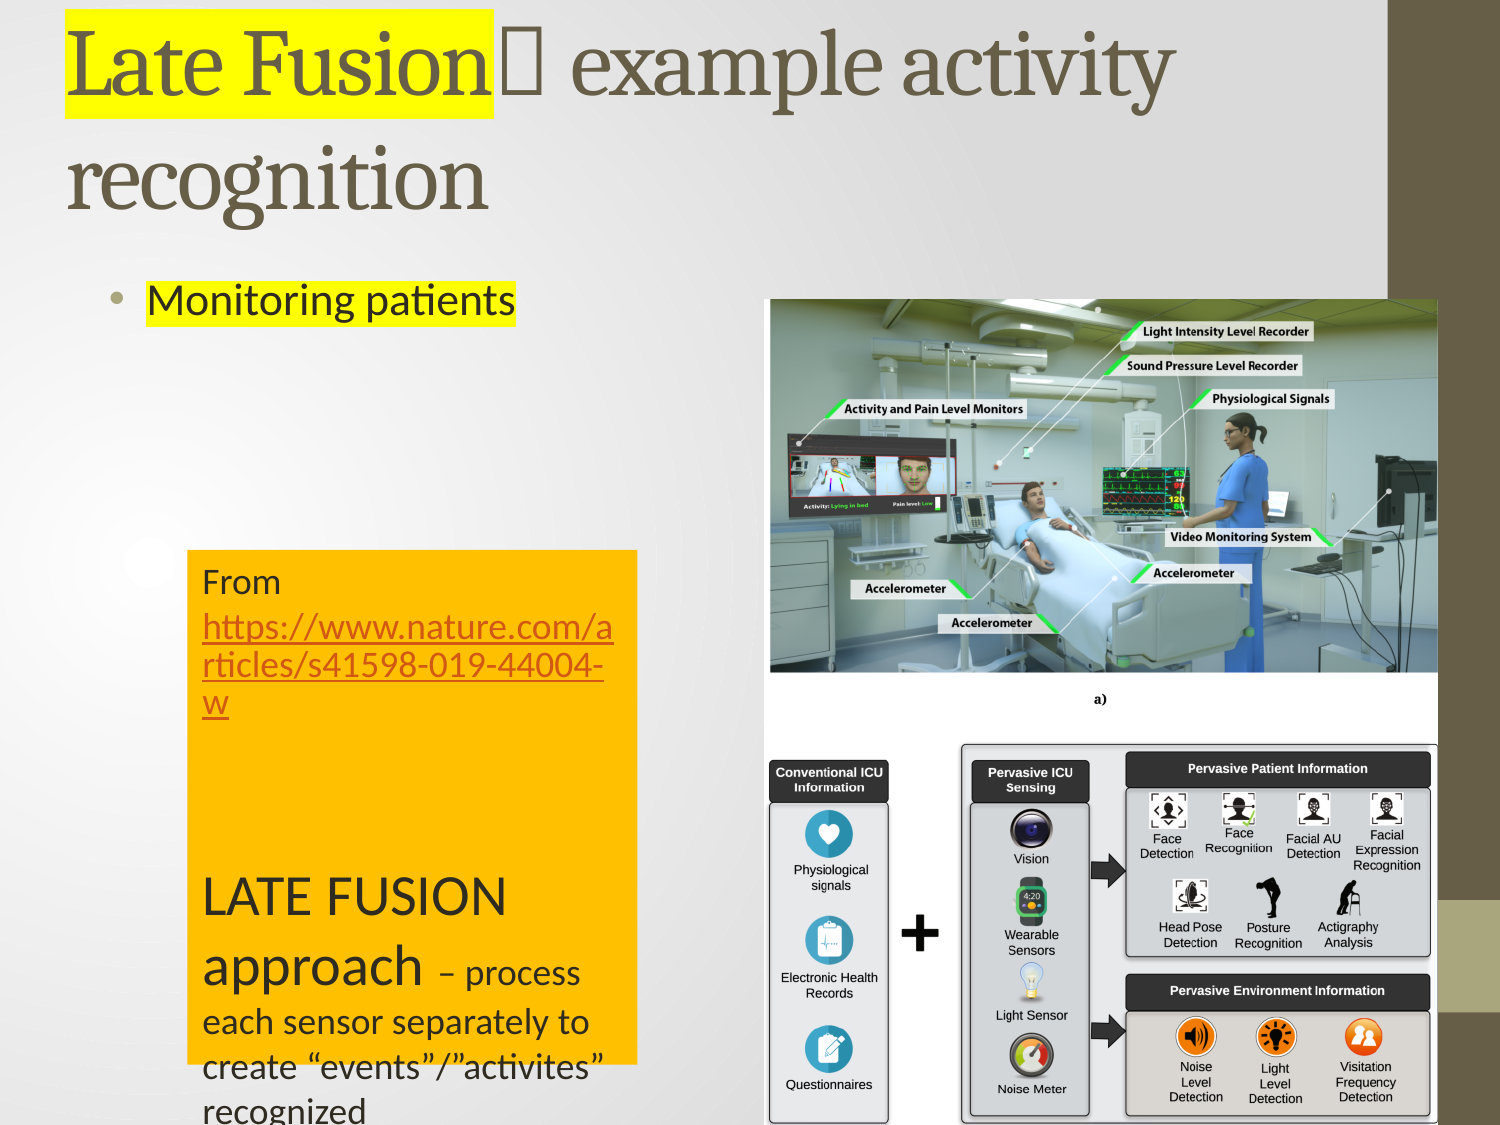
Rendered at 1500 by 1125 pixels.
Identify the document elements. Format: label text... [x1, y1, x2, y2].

title Late Fusion example activity recognition [50, 20, 1300, 208]
list Monitoring patients [75, 262, 1150, 1045]
text_box From https://www.nature.com/articles/s41598-019-44004-w LATE FUSION approach – process each sensor separately to create “events”/”activites” recognized [187, 549, 638, 1065]
picture [763, 299, 1438, 1125]
